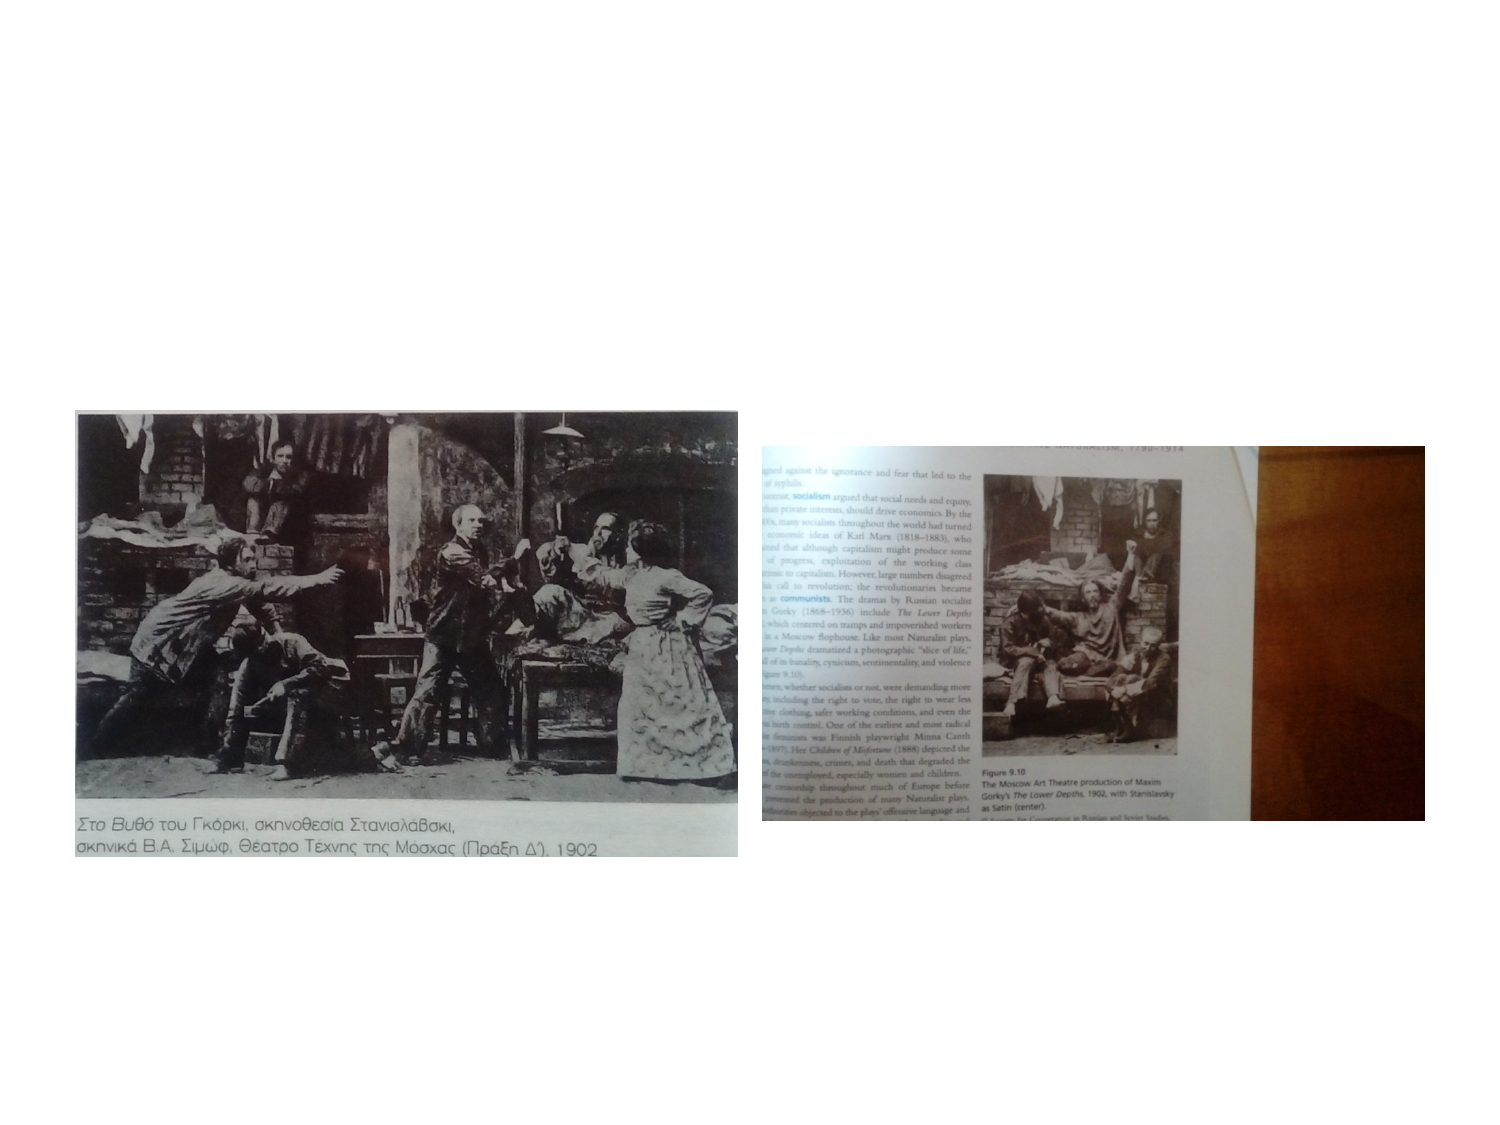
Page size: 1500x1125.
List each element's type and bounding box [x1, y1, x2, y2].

list [762, 446, 1426, 821]
list [74, 410, 738, 858]
